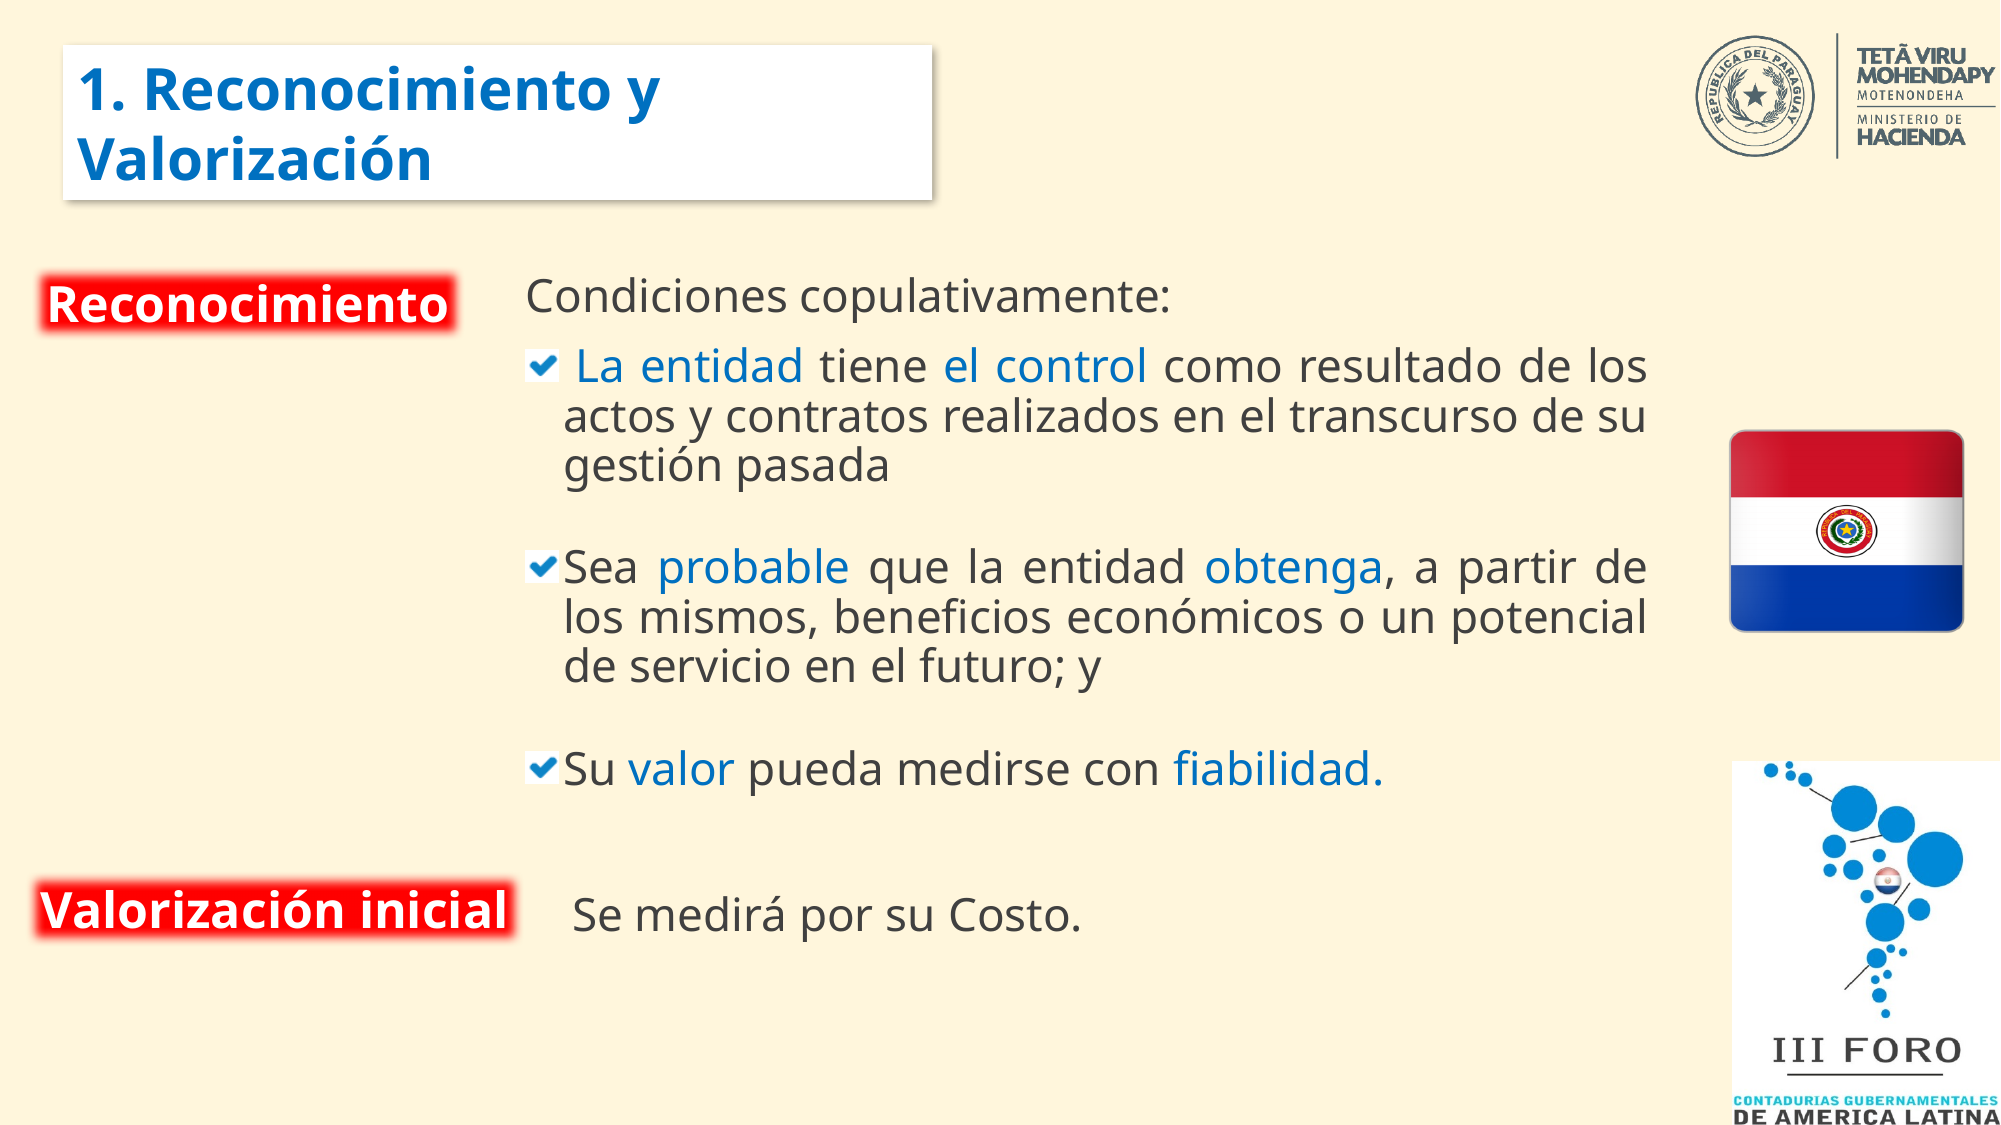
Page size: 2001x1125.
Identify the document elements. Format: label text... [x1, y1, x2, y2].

text_box Valorización inicial [42, 889, 507, 930]
picture [525, 751, 559, 784]
picture [1693, 33, 2000, 160]
text_box Reconocimiento [49, 283, 448, 323]
text_box Condiciones copulativamente: La entidad tiene el control como resultado de los actos y contratos realizados en el transcurso de su gestión pasada Sea probable que la entidad obtenga, a partir de los mismos, beneficios económicos o un potencial de servicio en el futuro; y Su valor pueda medirse con fiabilidad. [510, 265, 1664, 709]
picture [525, 349, 559, 382]
picture [1675, 420, 2000, 643]
text_box Bienes del patrimonio histórico, artístico y/o cultural [47, 281, 450, 326]
picture [1732, 761, 2000, 1125]
picture [525, 550, 559, 583]
text_box Se medirá por su Costo. [557, 883, 1732, 1058]
text_box 1. Reconocimiento y Valorización [63, 45, 933, 200]
